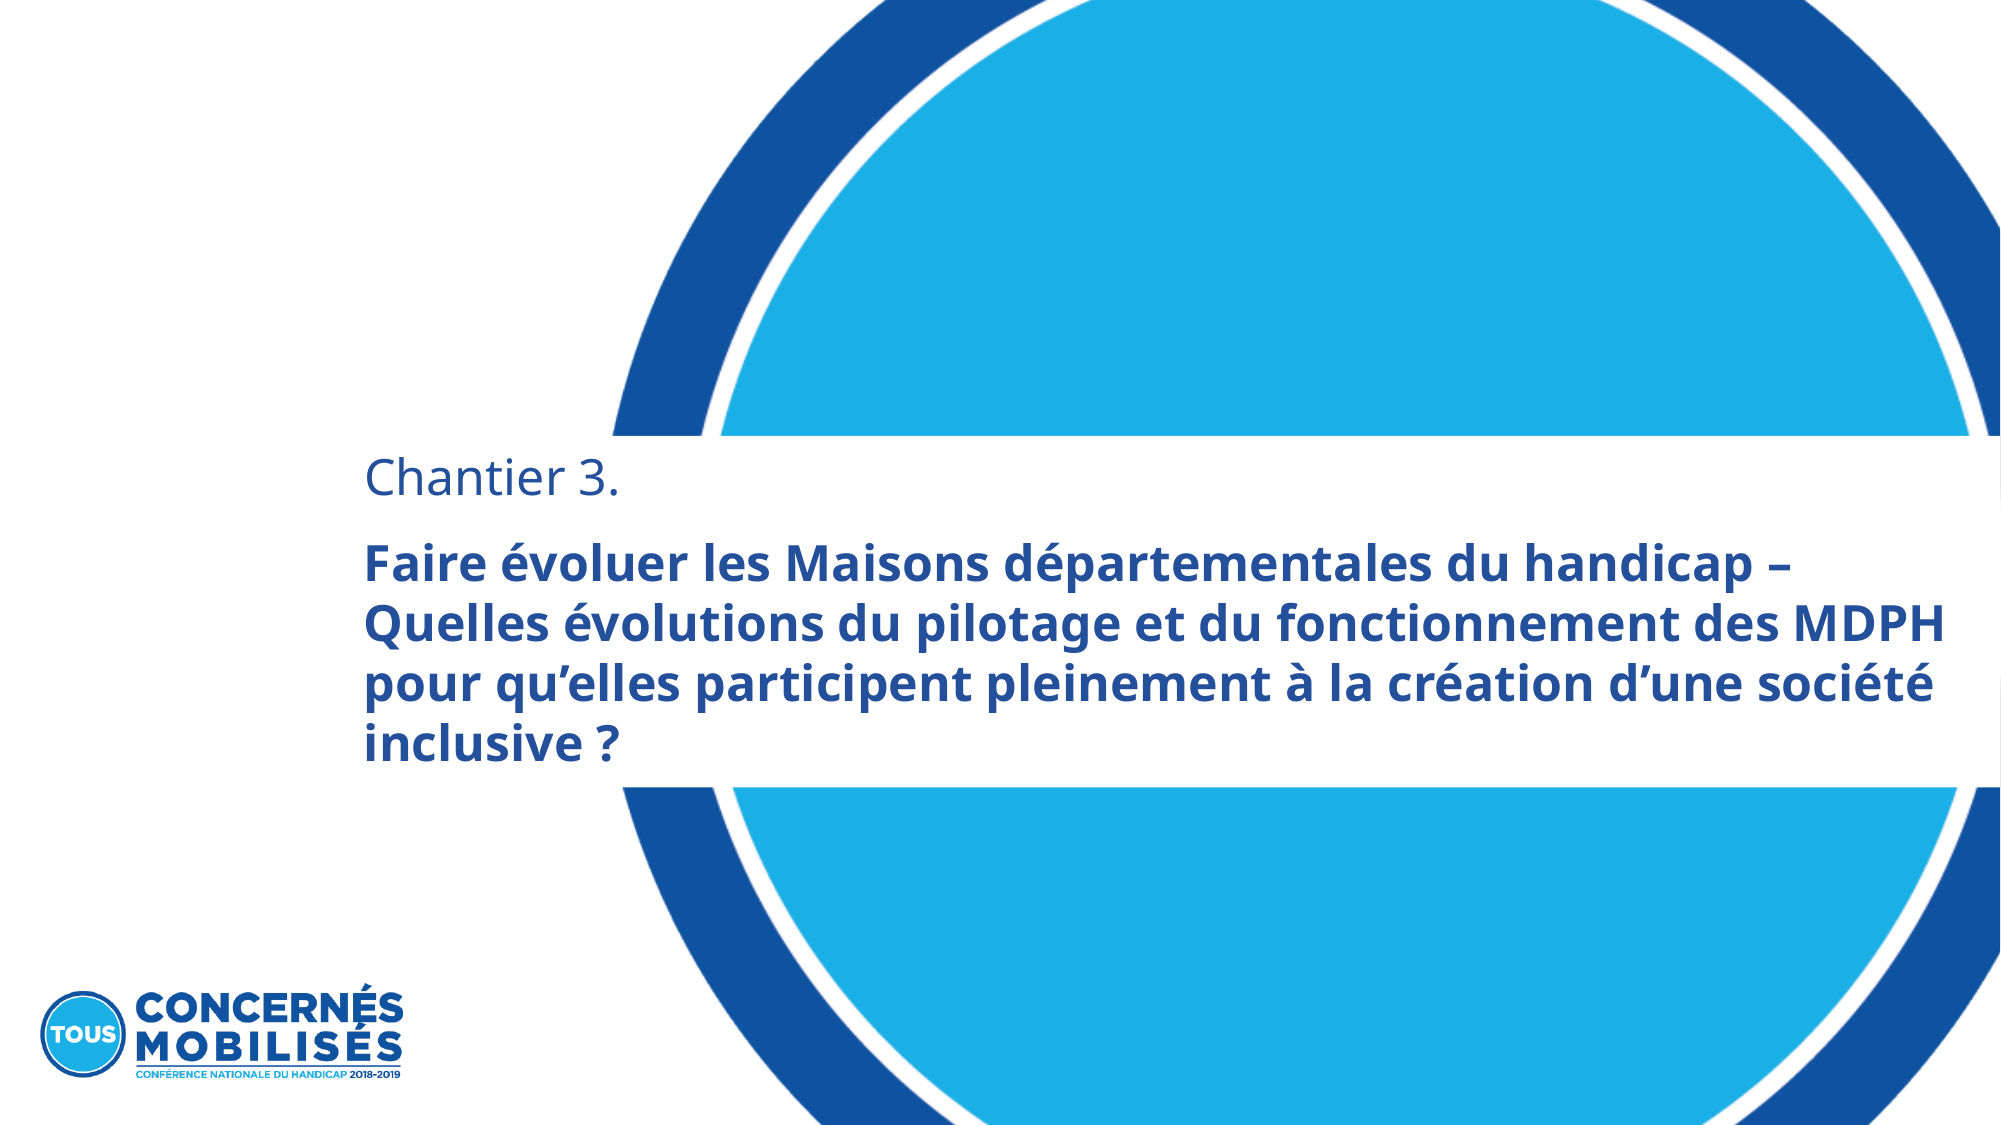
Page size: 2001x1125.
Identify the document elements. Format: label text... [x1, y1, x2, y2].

picture [40, 983, 403, 1078]
title Chantier 3. [349, 435, 2000, 523]
picture [597, 0, 2001, 1125]
subtitle Faire évoluer les Maisons départementales du handicap – Quelles évolutions du pilotage et du fonctionnement des MDPH pour qu’elles participent pleinement à la création d’une société inclusive ? [349, 523, 2000, 788]
